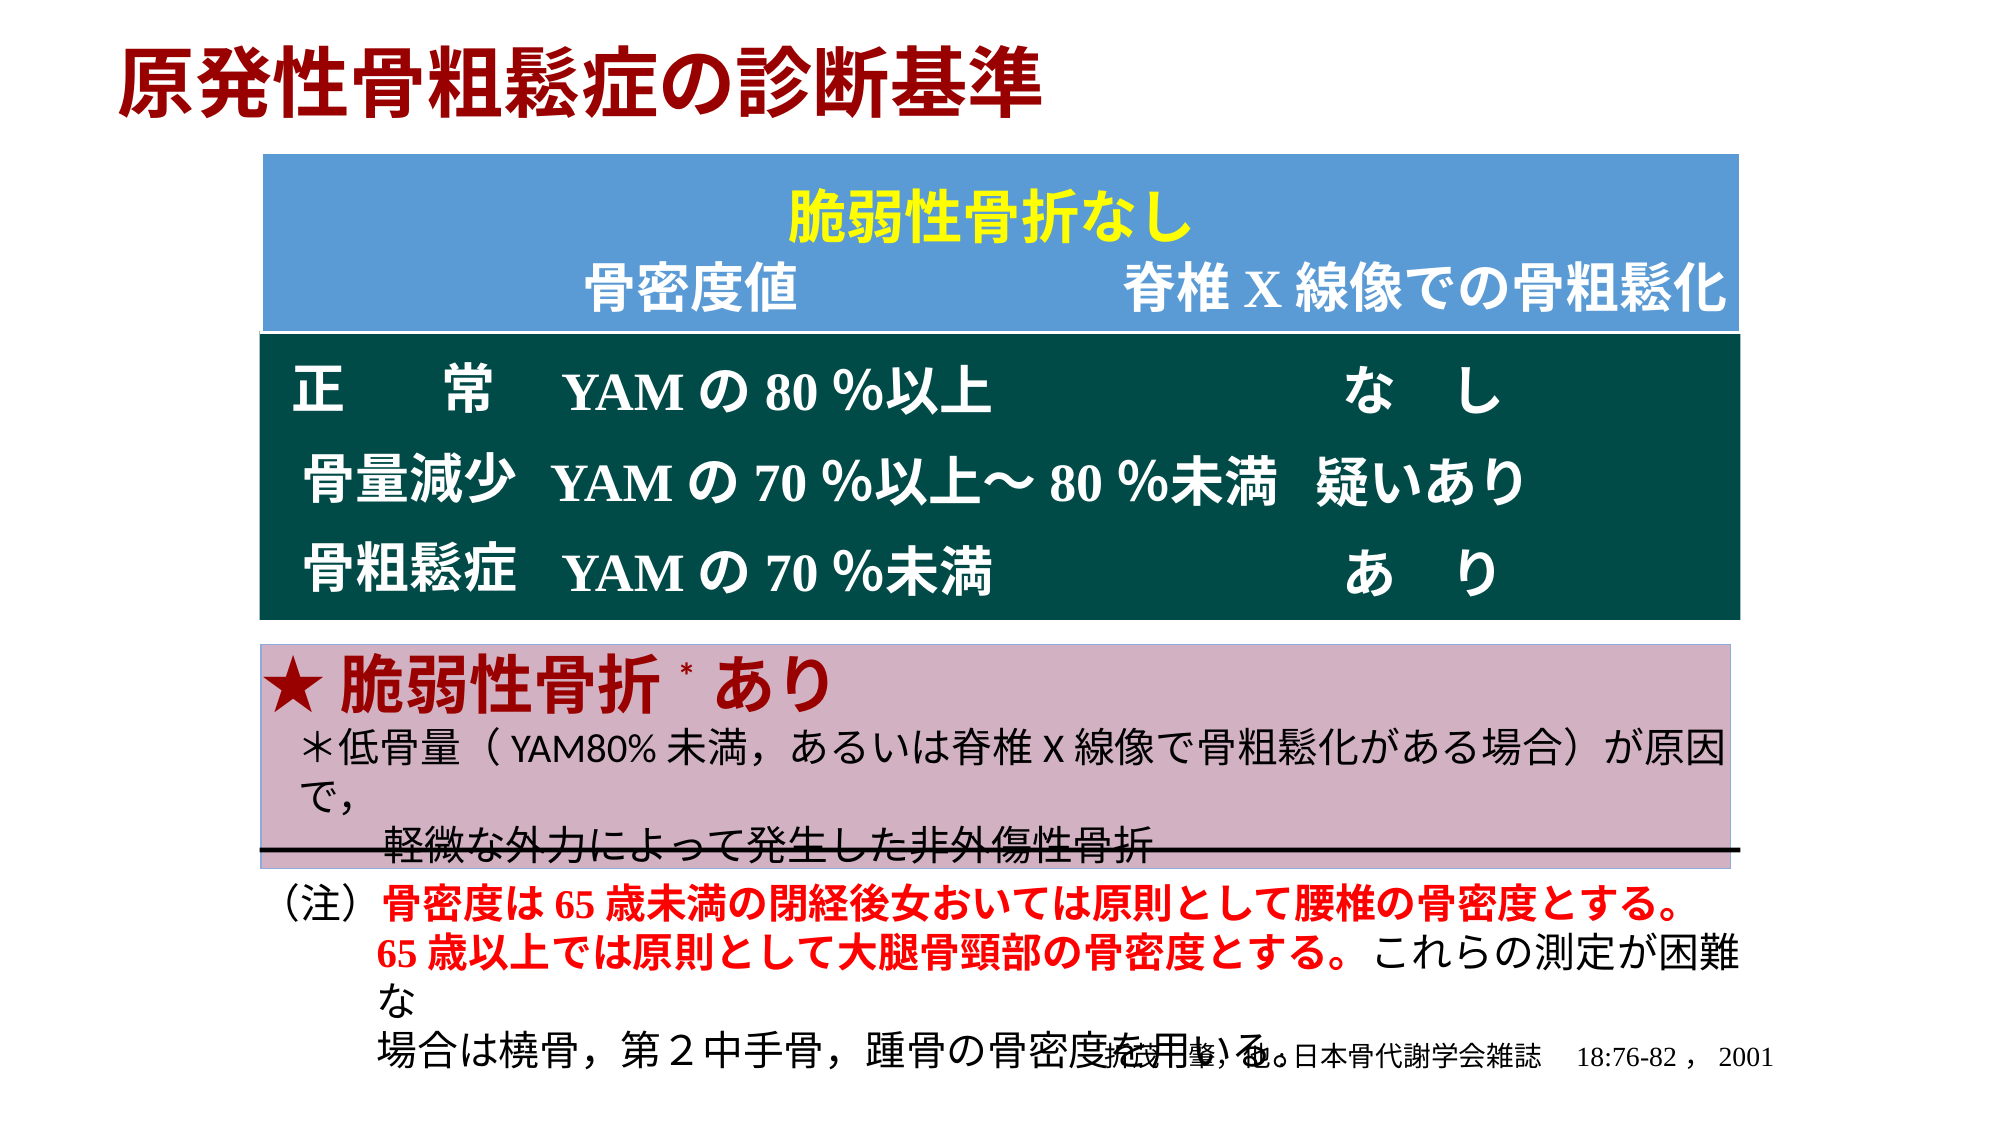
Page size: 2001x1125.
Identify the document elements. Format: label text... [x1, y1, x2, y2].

text_box 原発性骨粗鬆症の診断基準 [117, 34, 1045, 127]
text_box （注）骨密度は65歳未満の閉経後女おいては原則として腰椎の骨密度とする。 65歳以上では原則として大腿骨頸部の骨密度とする。これらの測定が困難な 場合は橈骨，第２中手骨，踵骨の骨密度を用いる。 [259, 877, 1741, 1074]
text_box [259, 152, 1741, 620]
text_box ★脆弱性骨折*あり ＊低骨量（YAM80%未満，あるいは脊椎X線像で骨粗鬆化がある場合）が原因で， 軽微な外力によって発生した非外傷性骨折 [261, 644, 1731, 849]
text_box ★脆弱性骨折*あり ＊低骨量（YAM80%未満，あるいは脊椎X線像で骨粗鬆化がある場合）が原因で， 軽微な外力によって発生した非外傷性骨折 [261, 850, 1731, 869]
text_box 折茂 肇，他:日本骨代謝学会雑誌 18:76-82，2001 [1741, 1038, 1775, 1072]
